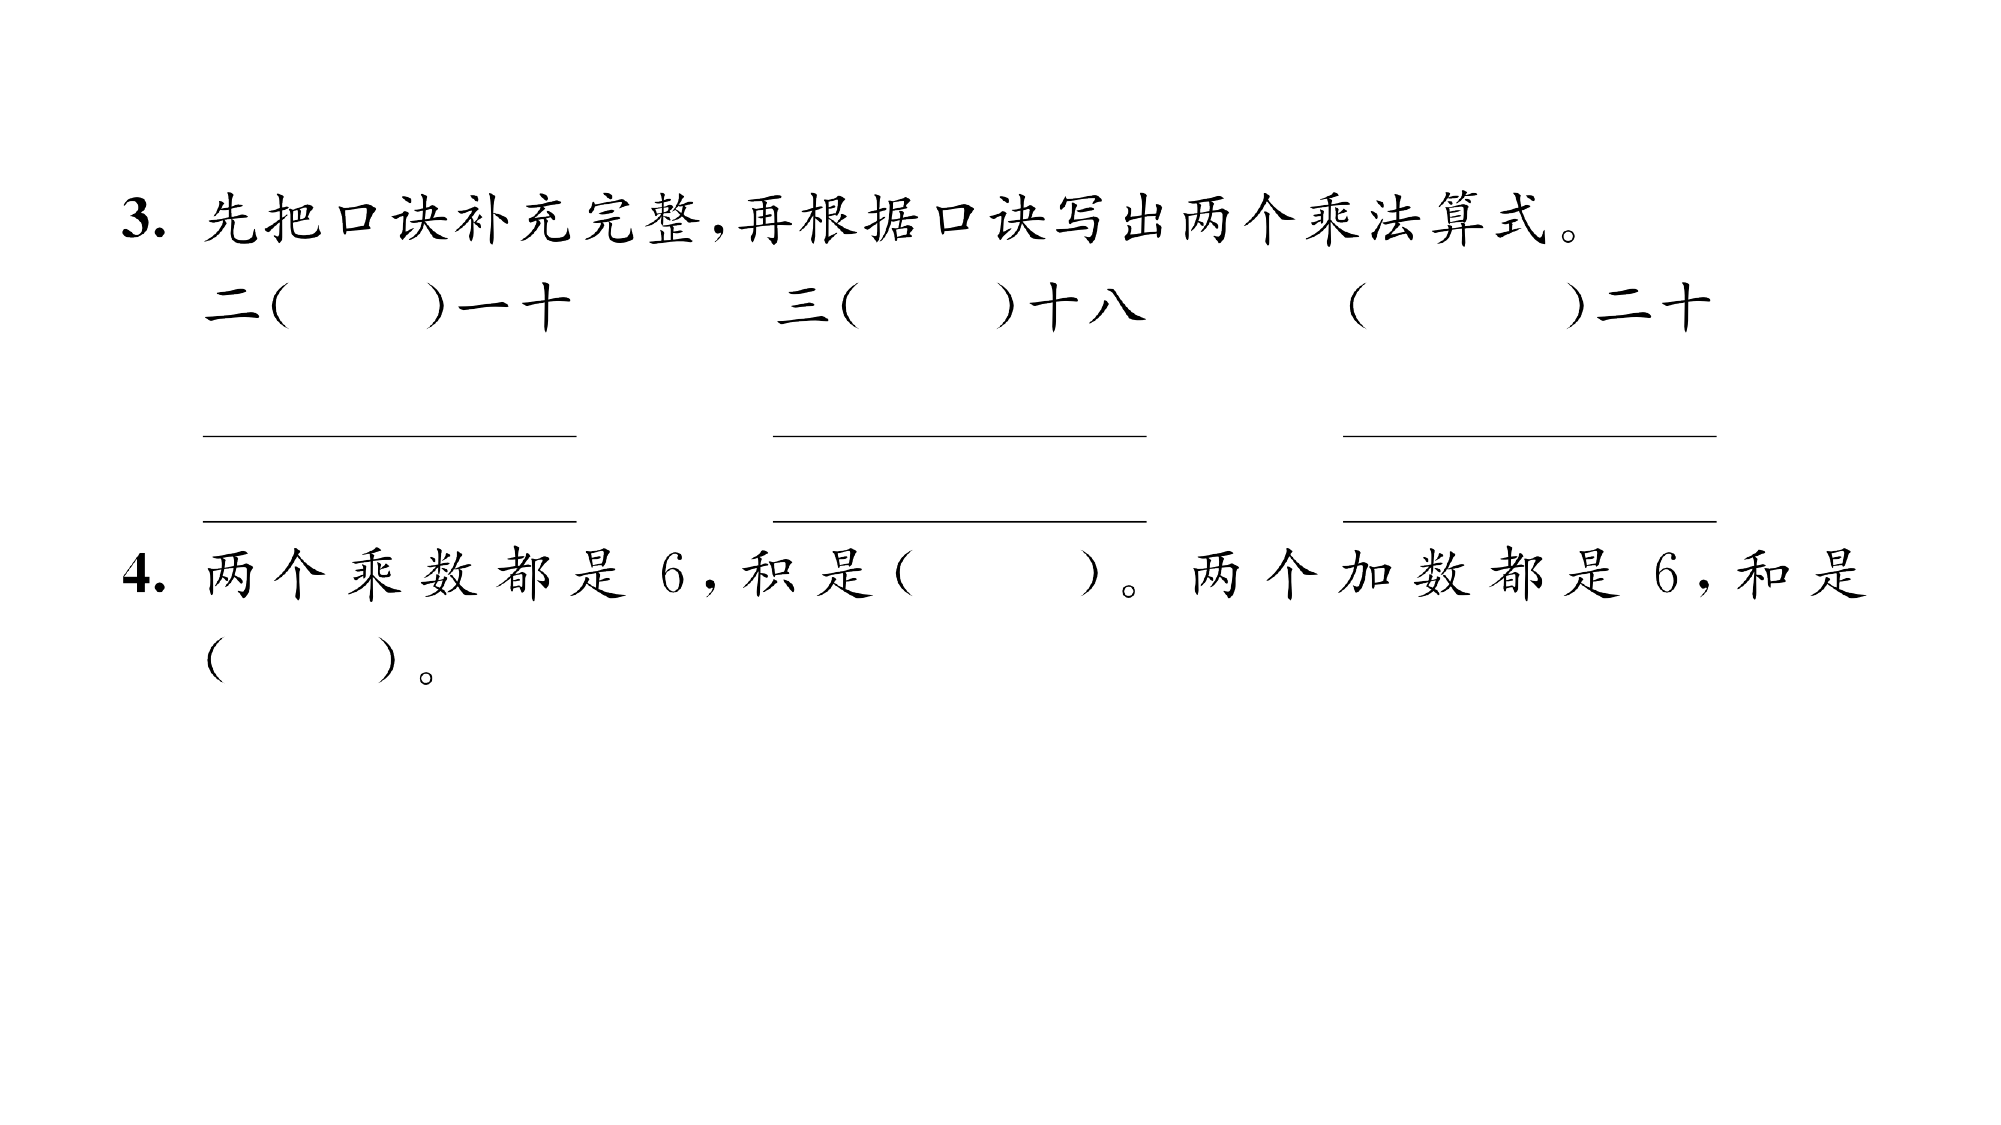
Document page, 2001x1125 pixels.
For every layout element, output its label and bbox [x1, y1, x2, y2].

picture [118, 177, 2000, 701]
